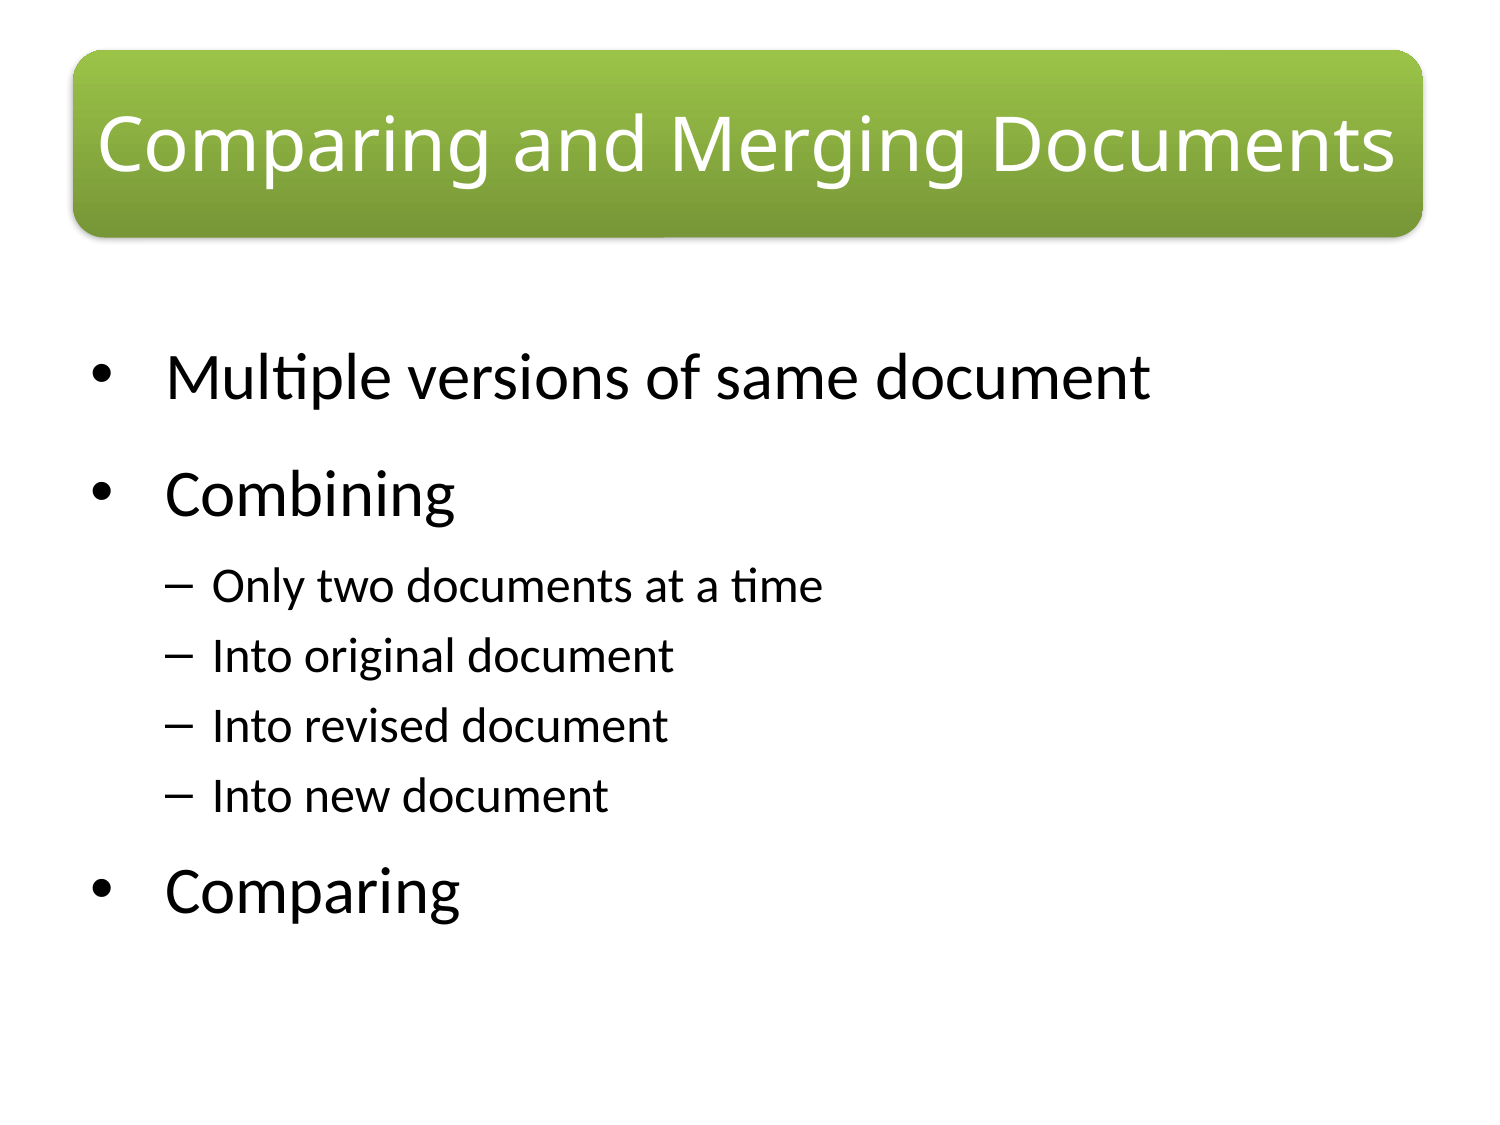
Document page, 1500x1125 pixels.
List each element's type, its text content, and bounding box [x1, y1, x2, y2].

list Multiple versions of same document Combining Only two documents at a time Into original document Into revised document Into new document Comparing [74, 324, 1426, 1006]
title Comparing and Merging Documents [71, 49, 1422, 233]
